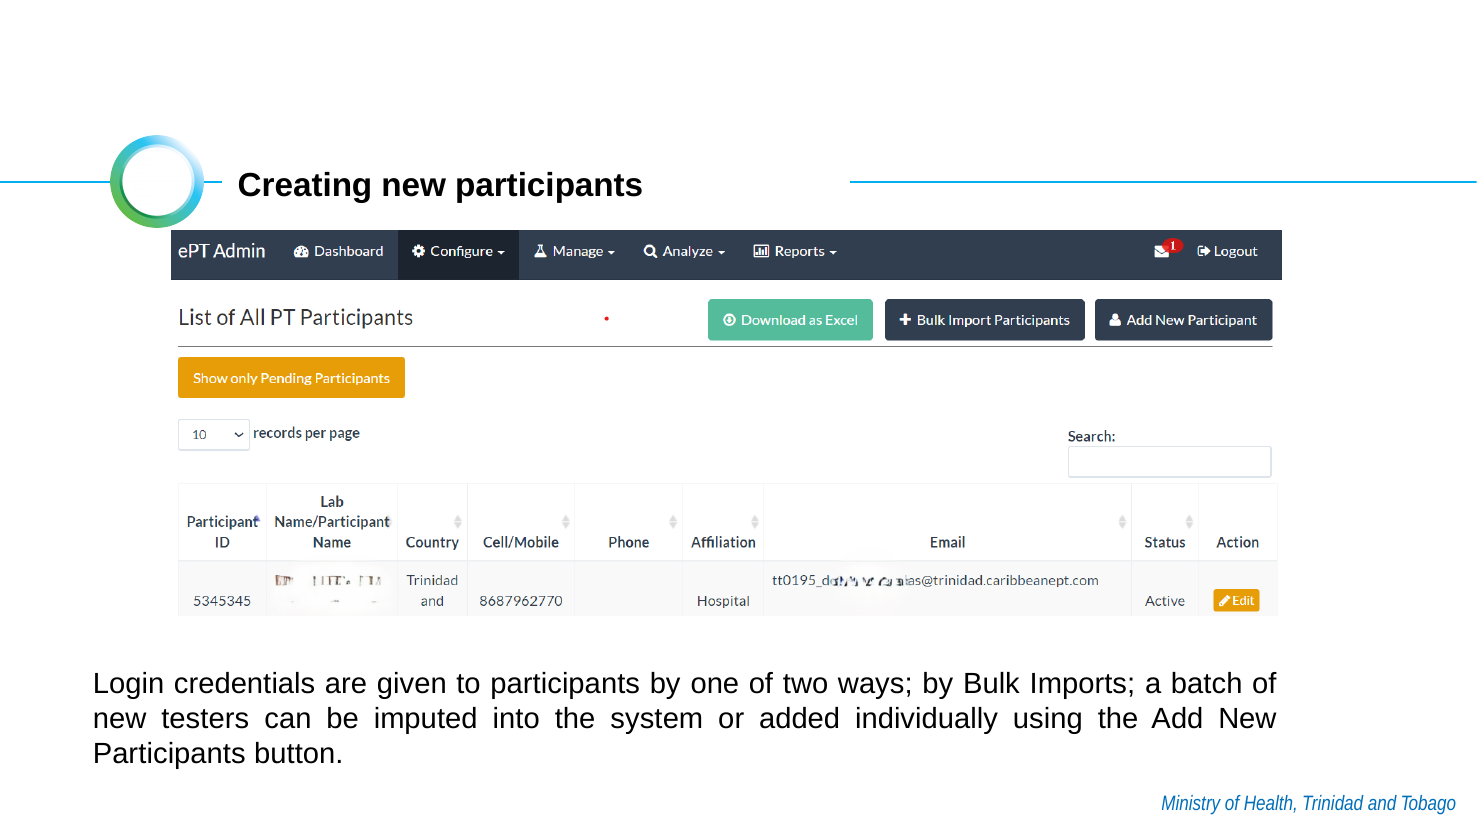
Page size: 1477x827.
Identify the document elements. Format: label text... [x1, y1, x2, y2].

list Login credentials are given to participants by one of two ways; by Bulk Imports; a batch of new testers can be imputed into the system or added individually using the Add New Participants button. [41, 649, 1294, 780]
picture [110, 135, 1282, 616]
title Creating new participants [222, 148, 850, 219]
